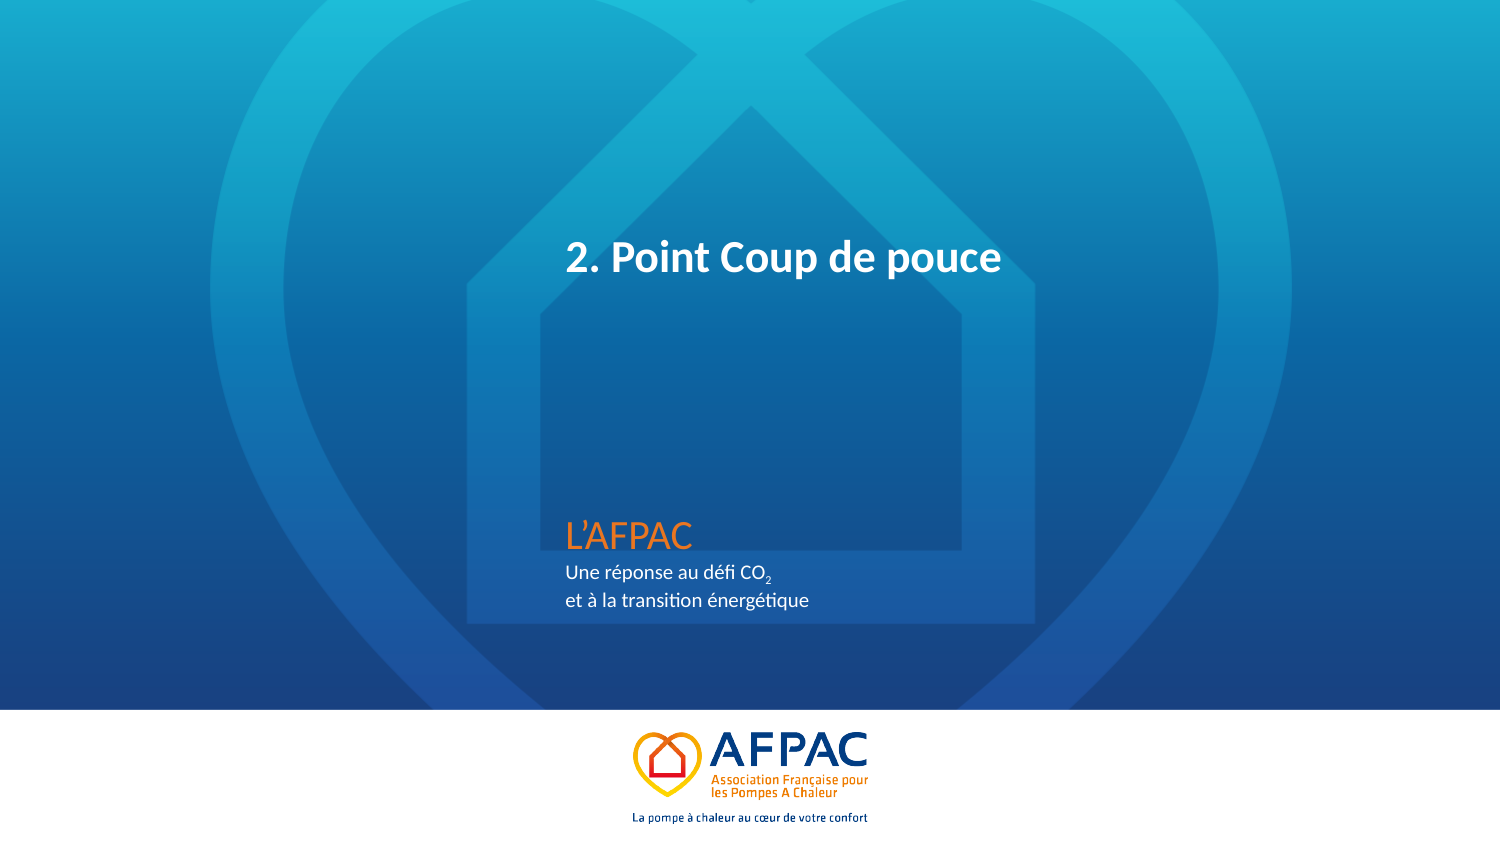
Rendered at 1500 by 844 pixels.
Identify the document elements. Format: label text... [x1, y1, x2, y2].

picture [0, 0, 1500, 844]
text_box 2. Point Coup de pouce [565, 226, 1361, 282]
text_box L’AFPAC Une réponse au défi CO2 et à la transition énergétique [565, 508, 1193, 612]
